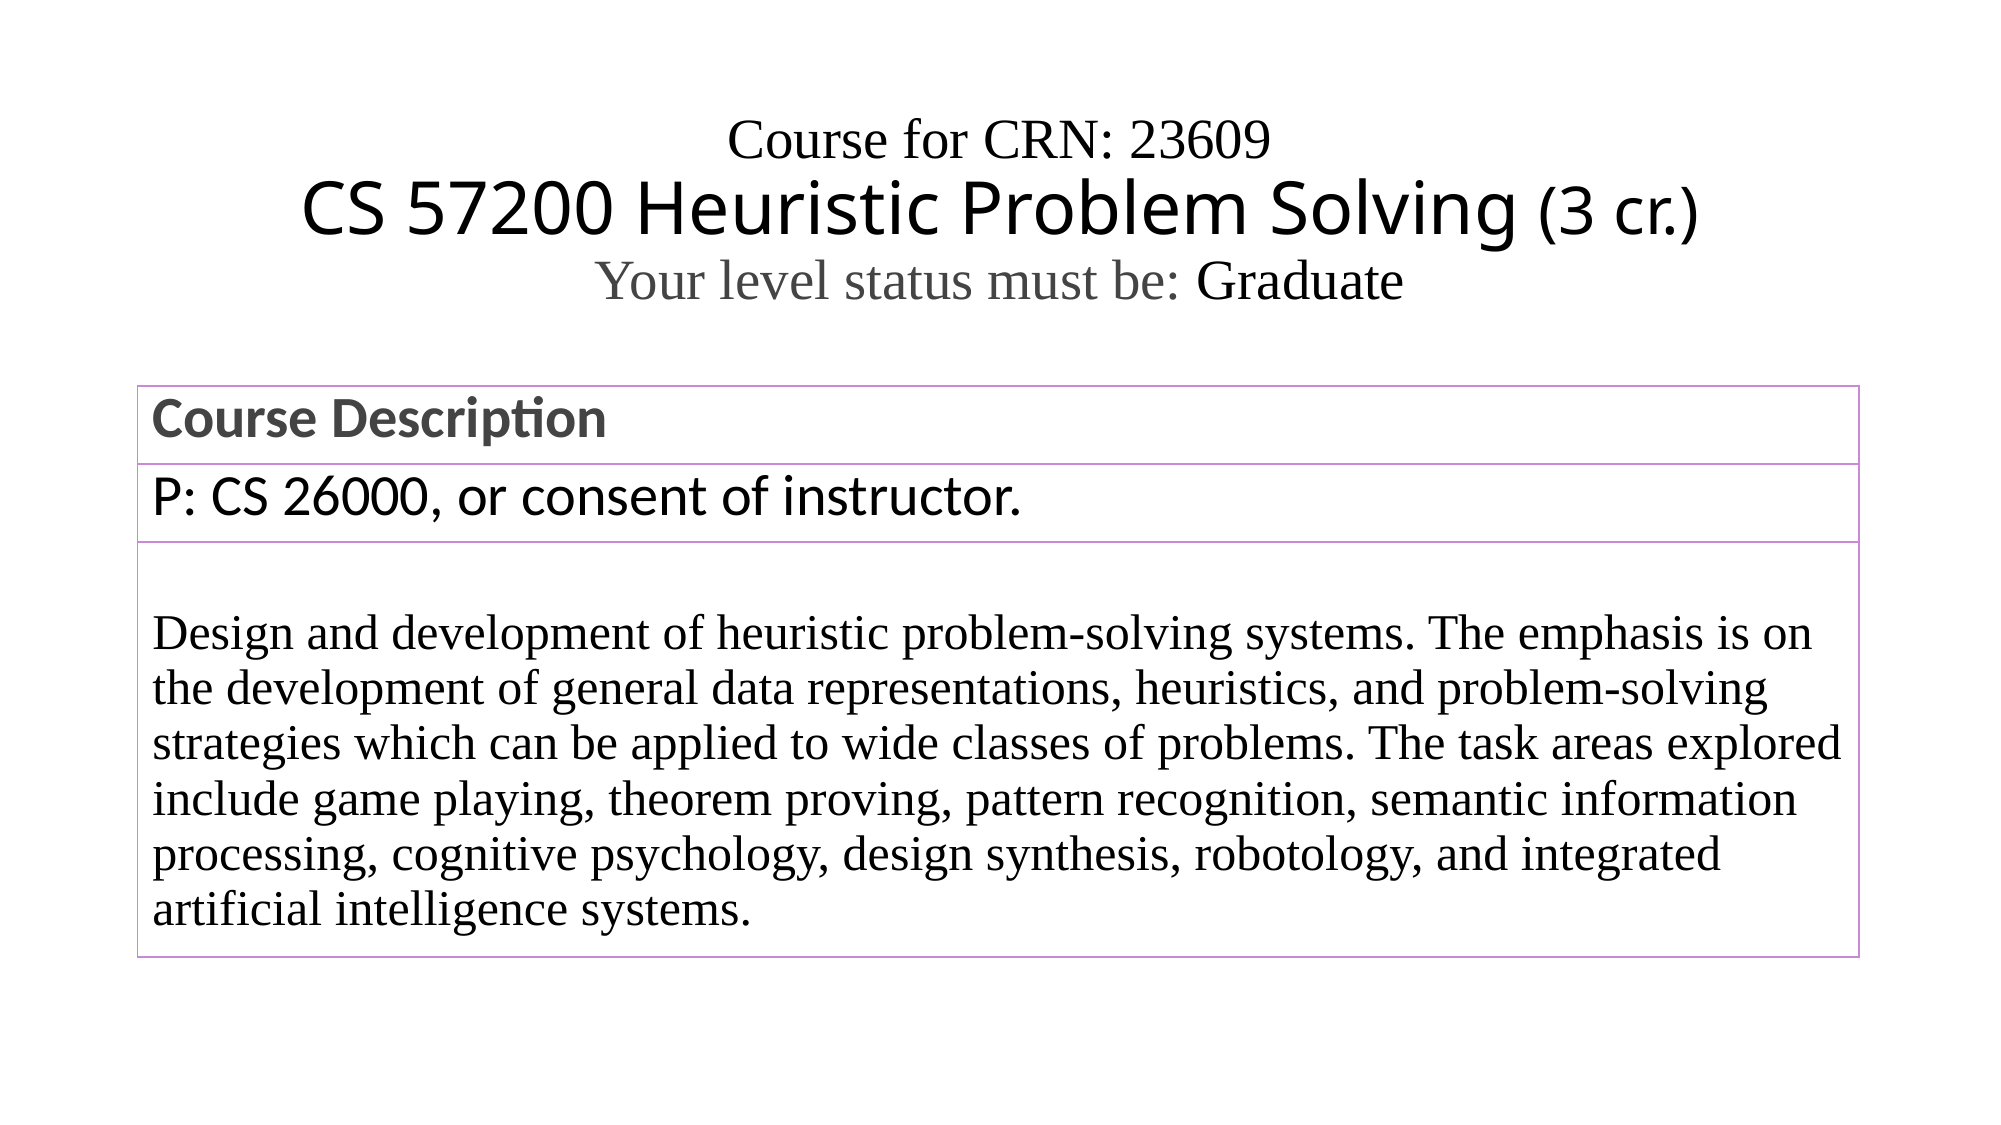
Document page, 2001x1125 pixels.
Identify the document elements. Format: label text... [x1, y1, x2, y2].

title Course for CRN: 23609 CS 57200 Heuristic Problem Solving (3 cr.) Your level status must be: Graduate [137, 102, 1863, 320]
table_cell Design and development of heuristic problem-solving systems. The emphasis is on the development of general data representations, heuristics, and problem-solving strategies which can be applied to wide classes of problems. The task areas explored include game playing, theorem proving, pattern recognition, semantic information processing, cognitive psychology, design synthesis, robotology, and integrated artificial intelligence systems. [138, 543, 1858, 956]
table_header Course Description [138, 387, 1858, 463]
table_cell P: CS 26000, or consent of instructor. [138, 465, 1858, 541]
